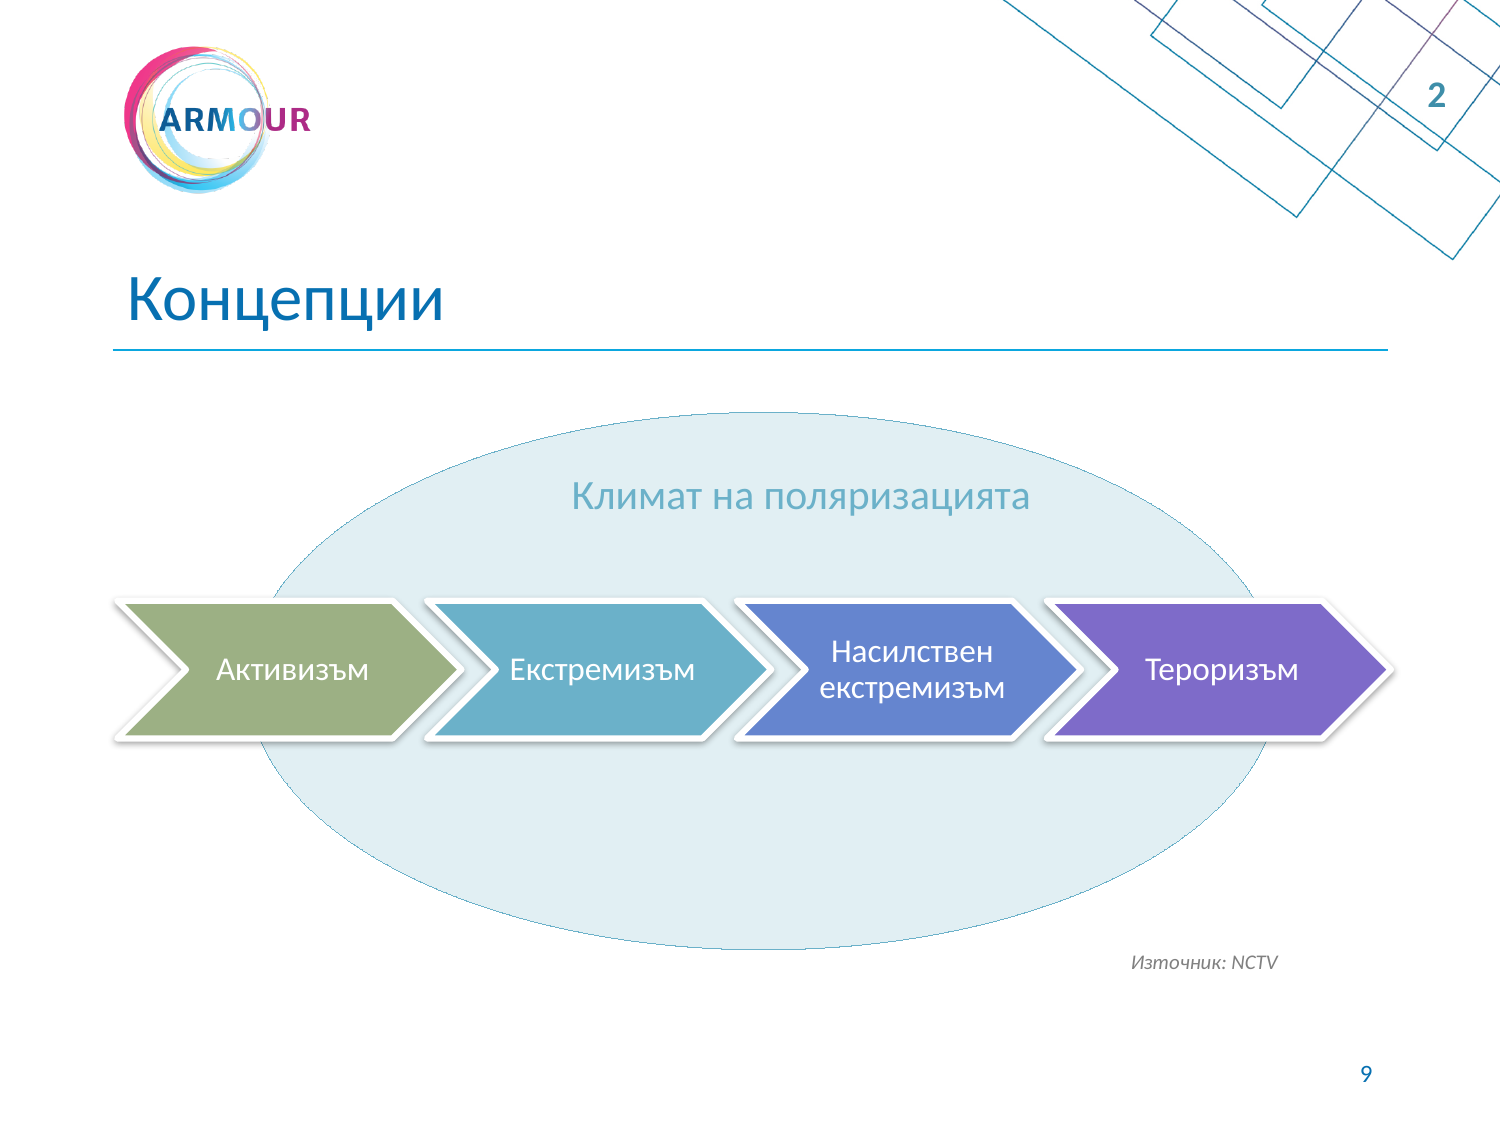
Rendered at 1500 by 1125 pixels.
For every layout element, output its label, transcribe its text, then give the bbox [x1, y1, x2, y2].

text_box 2 [1412, 62, 1462, 123]
text_box Източник: NCTV [1116, 940, 1293, 981]
slide_number 8 [1074, 1042, 1388, 1103]
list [116, 442, 1392, 897]
title Концепции [112, 237, 1388, 350]
picture [112, 39, 323, 200]
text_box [247, 905, 1280, 951]
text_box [247, 412, 1280, 441]
picture [912, 0, 1500, 316]
